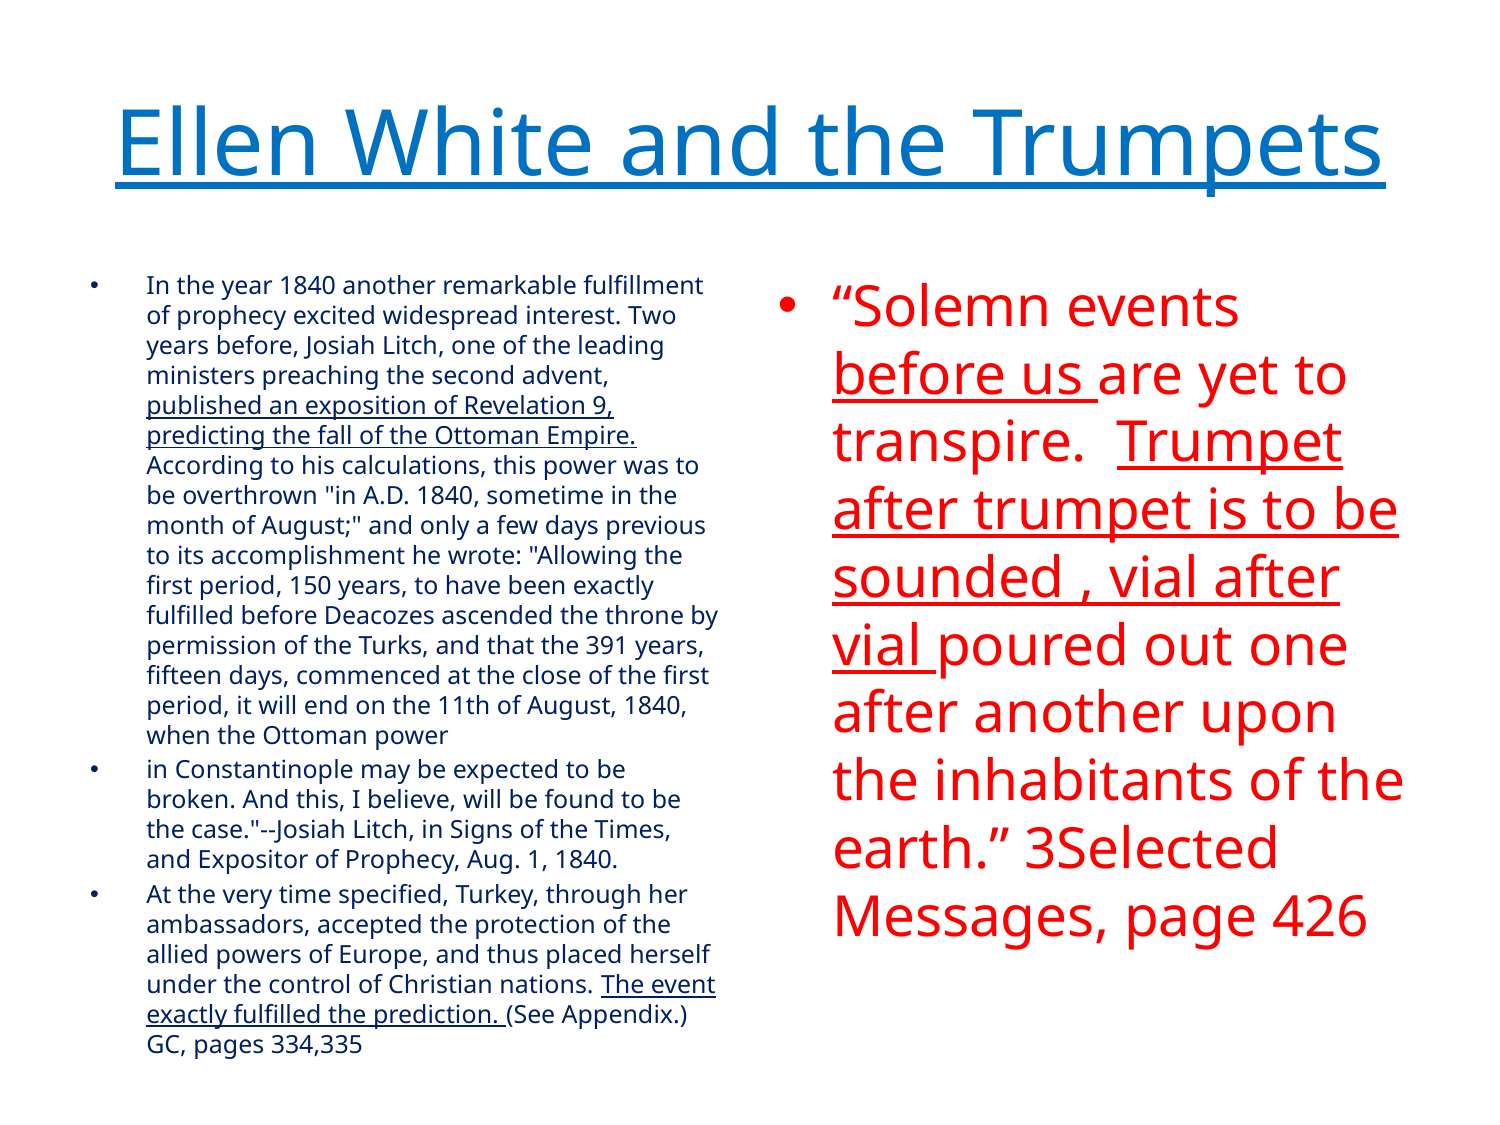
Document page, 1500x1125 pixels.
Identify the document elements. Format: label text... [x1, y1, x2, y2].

list “Solemn events before us are yet to transpire. Trumpet after trumpet is to be sounded , vial after vial poured out one after another upon the inhabitants of the earth.” 3Selected Messages, page 426 [762, 262, 1425, 1005]
title Ellen White and the Trumpets [75, 45, 1425, 233]
list In the year 1840 another remarkable fulfillment of prophecy excited widespread interest. Two years before, Josiah Litch, one of the leading ministers preaching the second advent, published an exposition of Revelation 9, predicting the fall of the Ottoman Empire. According to his calculations, this power was to be overthrown "in A.D. 1840, sometime in the month of August;" and only a few days previous to its accomplishment he wrote: "Allowing the first period, 150 years, to have been exactly fulfilled before Deacozes ascended the throne by permission of the Turks, and that the 391 years, fifteen days, commenced at the close of the first period, it will end on the 11th of August, 1840, when the Ottoman power in Constantinople may be expected to be broken. And this, I believe, will be found to be the case."--Josiah Litch, in Signs of the Times, and Expositor of Prophecy, Aug. 1, 1840. At the very time specified, Turkey, through her ambassadors, accepted the protection of the allied powers of Europe, and thus placed herself under the control of Christian nations. The event exactly fulfilled the prediction. (See Appendix.) GC, pages 334,335 [75, 262, 738, 1005]
